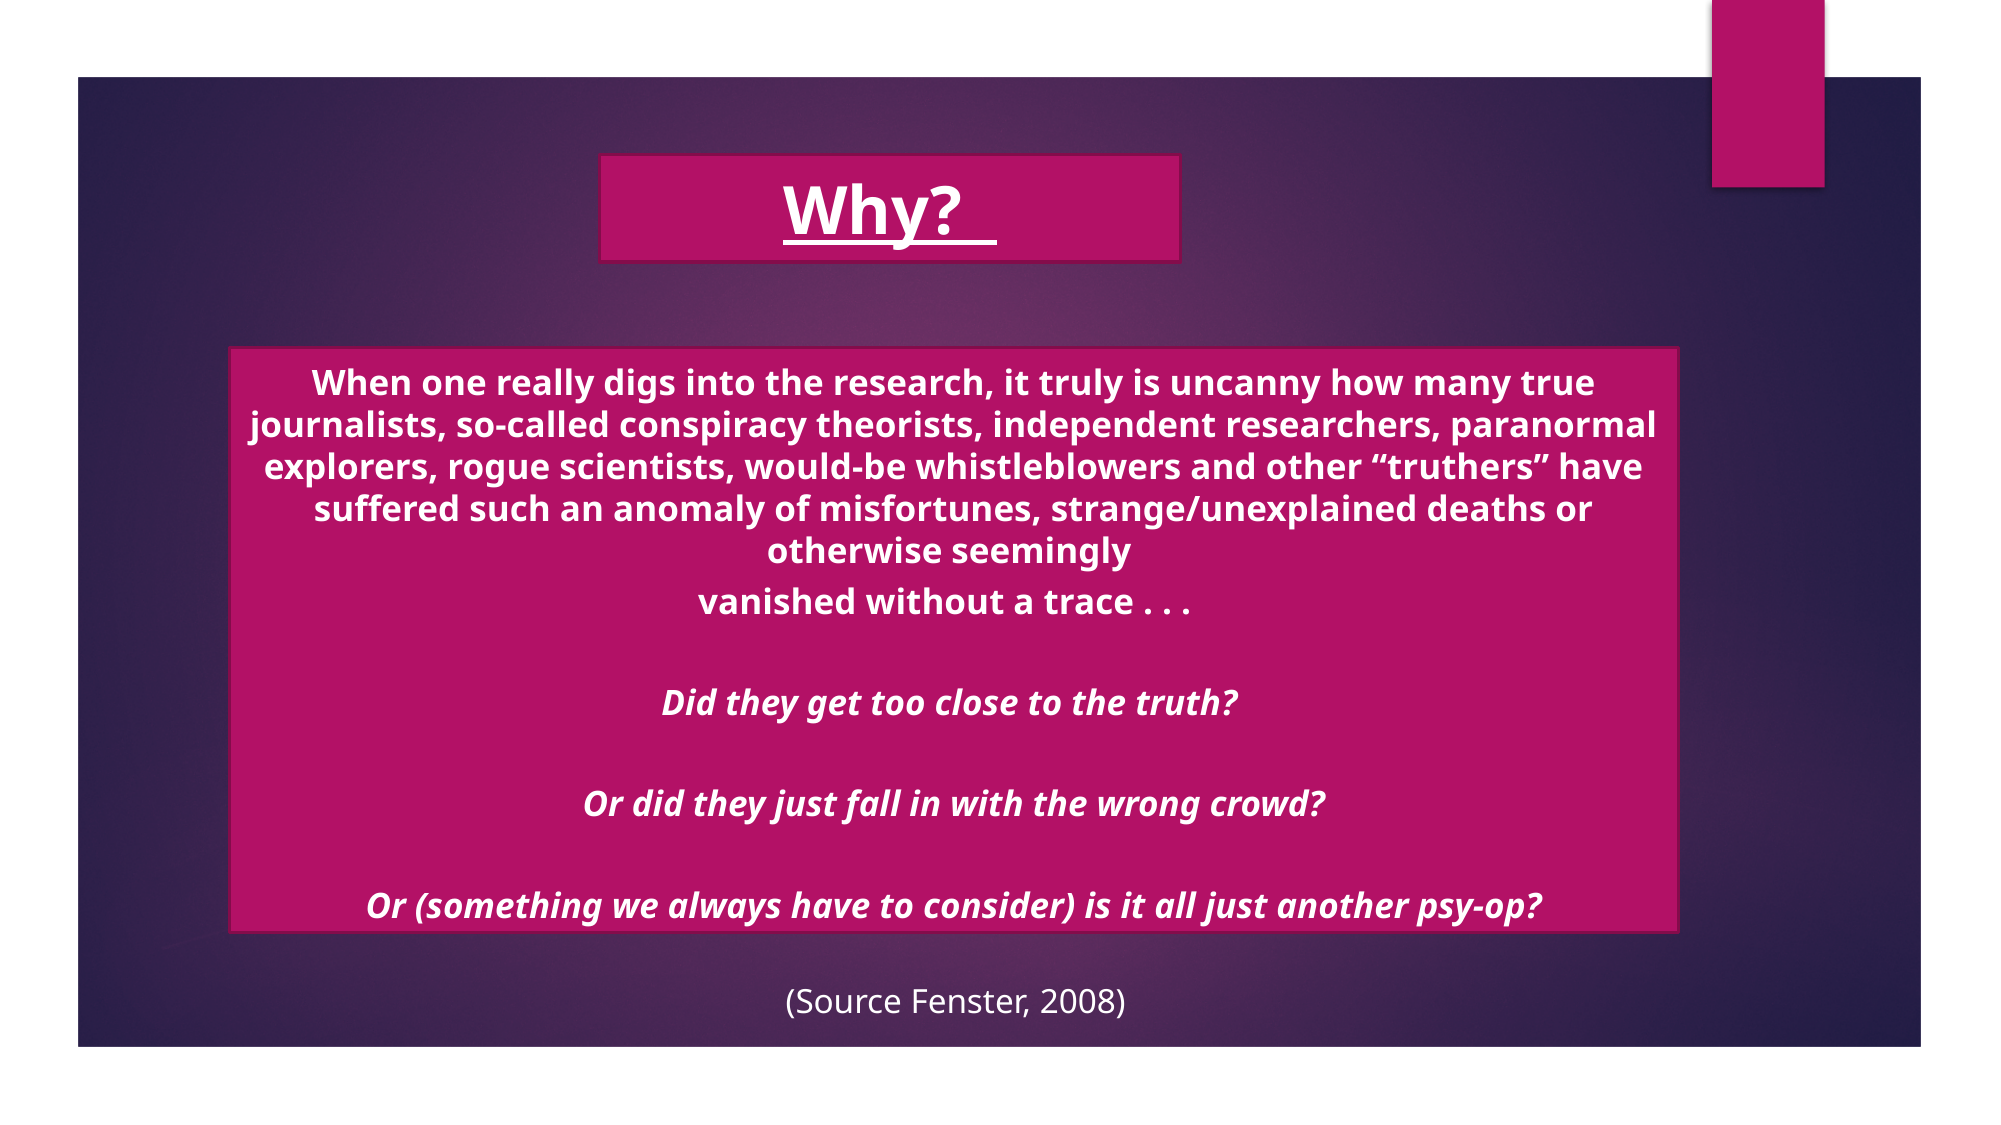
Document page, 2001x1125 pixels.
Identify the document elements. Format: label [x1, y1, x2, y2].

text_box [0, 0, 2000, 1125]
